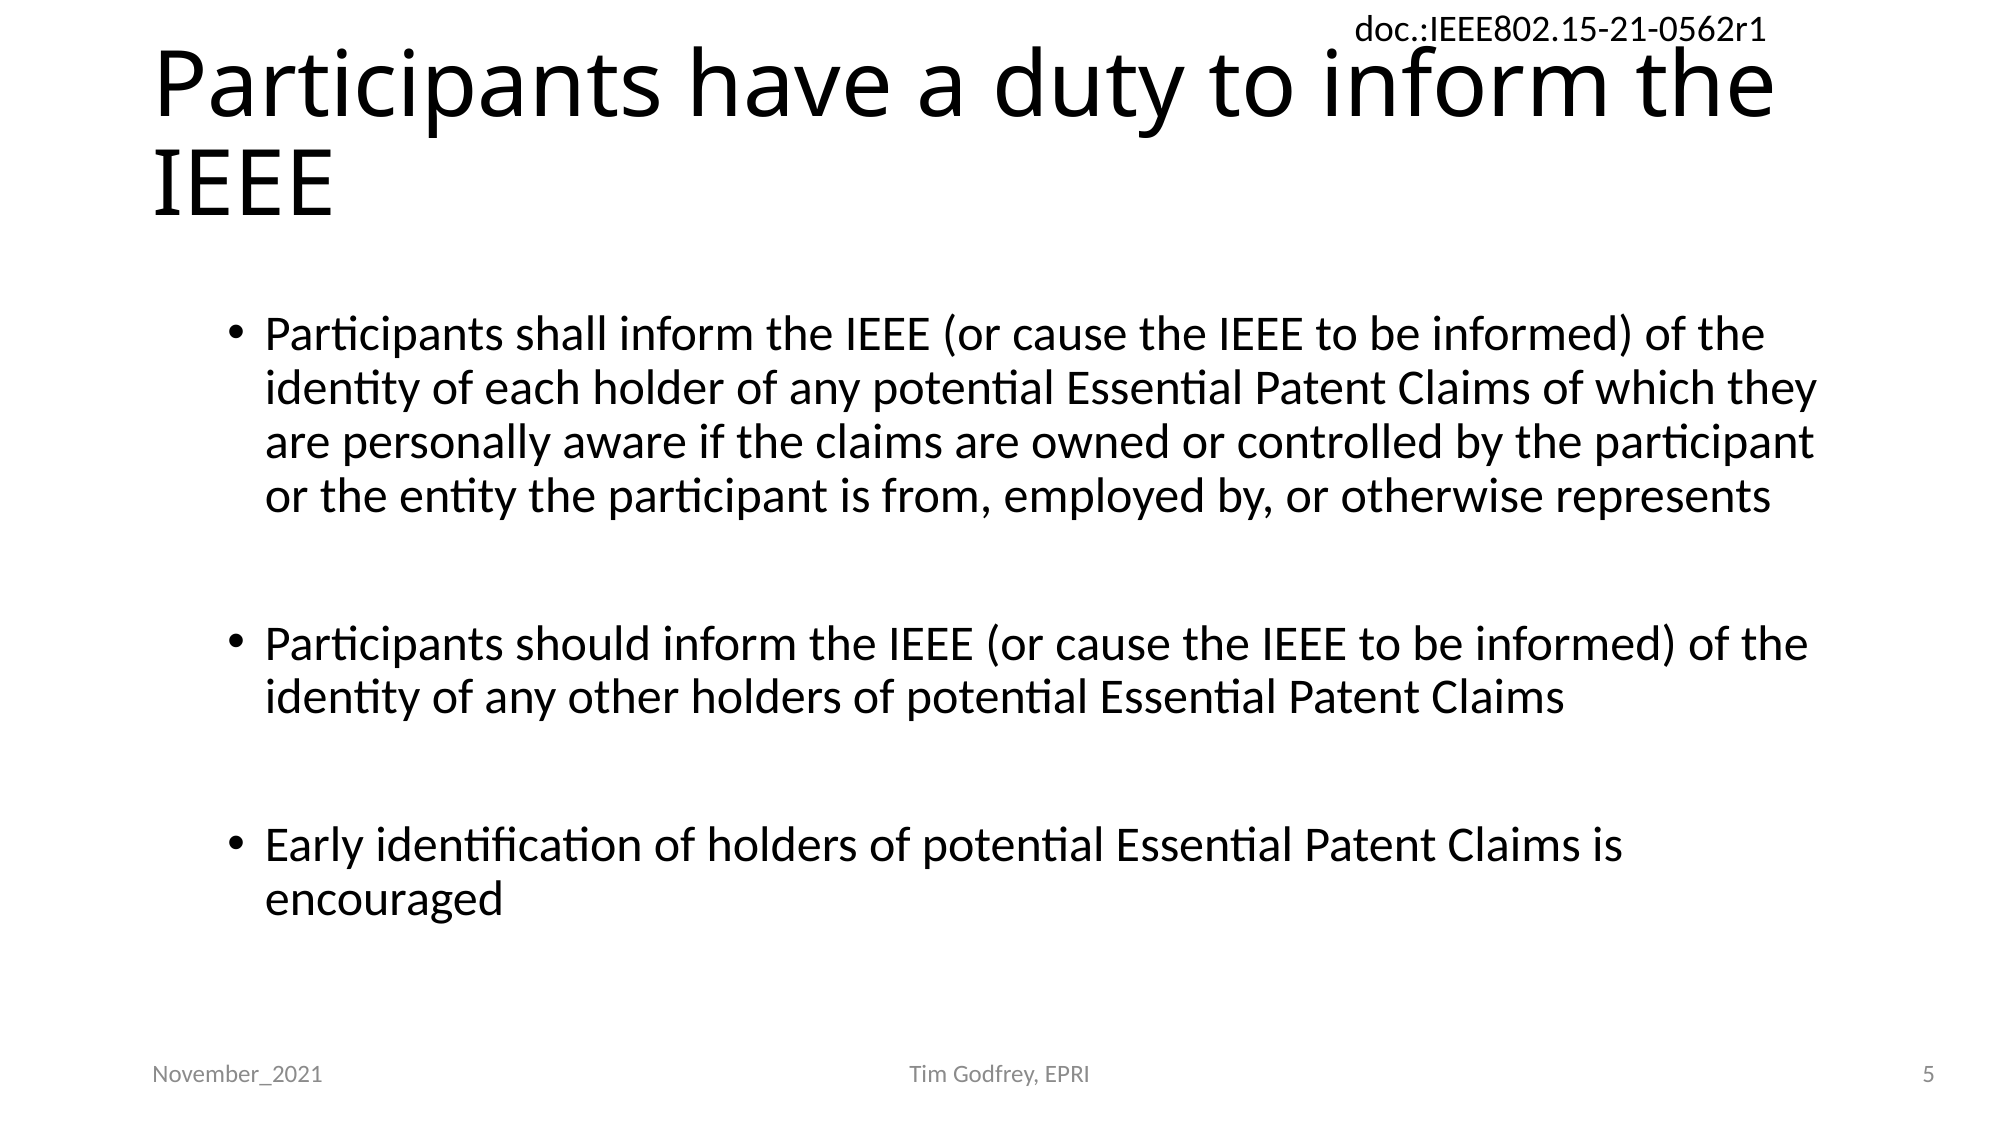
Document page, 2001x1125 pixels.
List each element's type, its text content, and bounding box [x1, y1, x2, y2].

list Participants shall inform the IEEE (or cause the IEEE to be informed) of the identity of each holder of any potential Essential Patent Claims of which they are personally aware if the claims are owned or controlled by the participant or the entity the participant is from, employed by, or otherwise represents Participants should inform the IEEE (or cause the IEEE to be informed) of the identity of any other holders of potential Essential Patent Claims Early identification of holders of potential Essential Patent Claims is encouraged [137, 299, 1863, 1014]
slide_number November_2021 [137, 1042, 588, 1103]
footer Tim Godfrey, EPRI [662, 1042, 1338, 1103]
title Participants have a duty to inform the IEEE [137, 59, 1863, 213]
slide_number 5 [1462, 1042, 1950, 1103]
